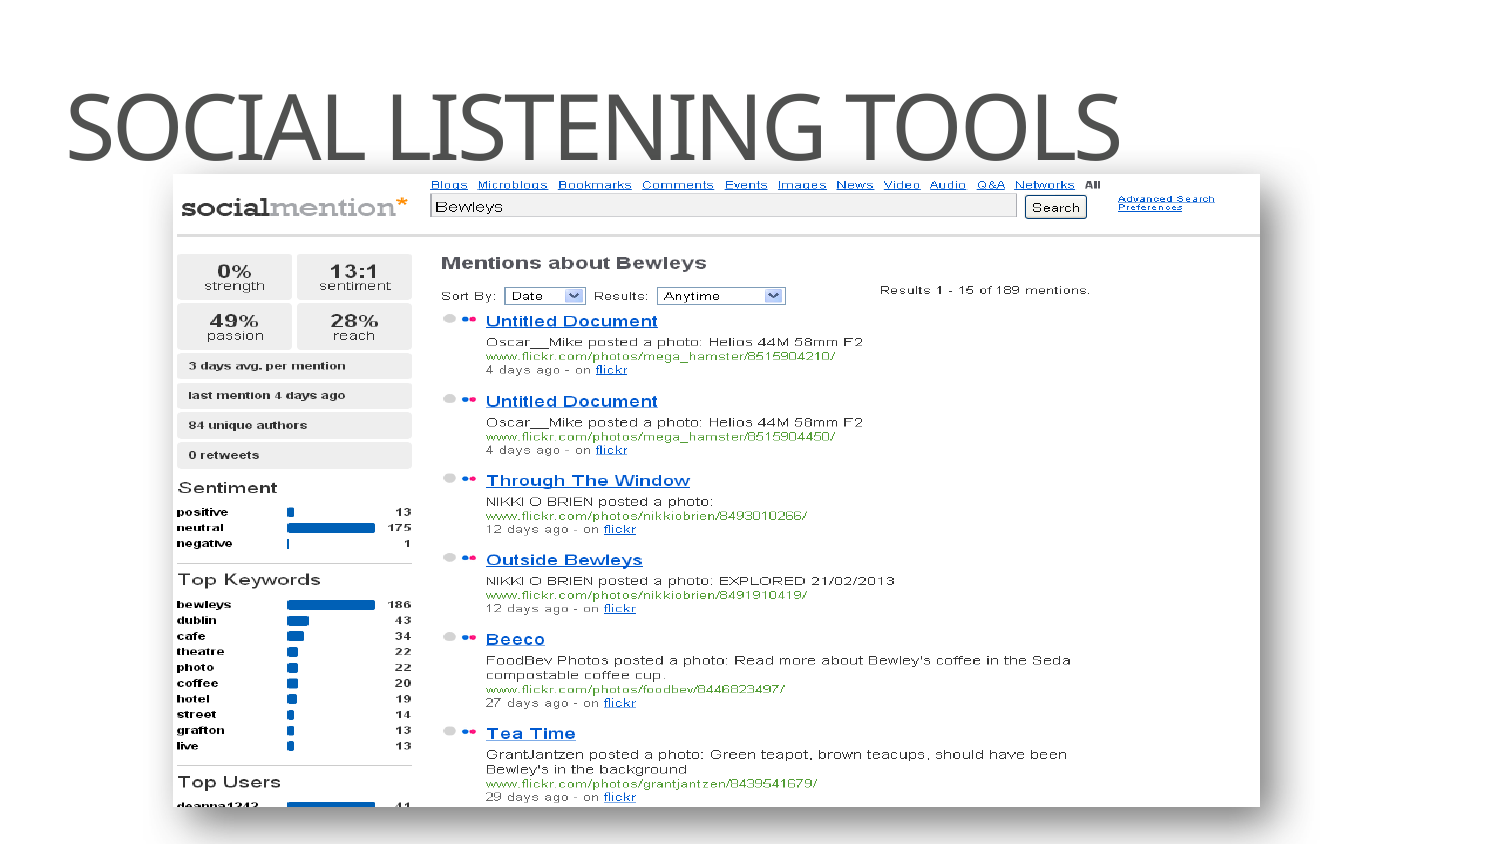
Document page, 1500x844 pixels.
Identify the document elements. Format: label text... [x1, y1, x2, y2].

title Social Listening tools [50, 60, 1400, 202]
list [172, 174, 1260, 808]
